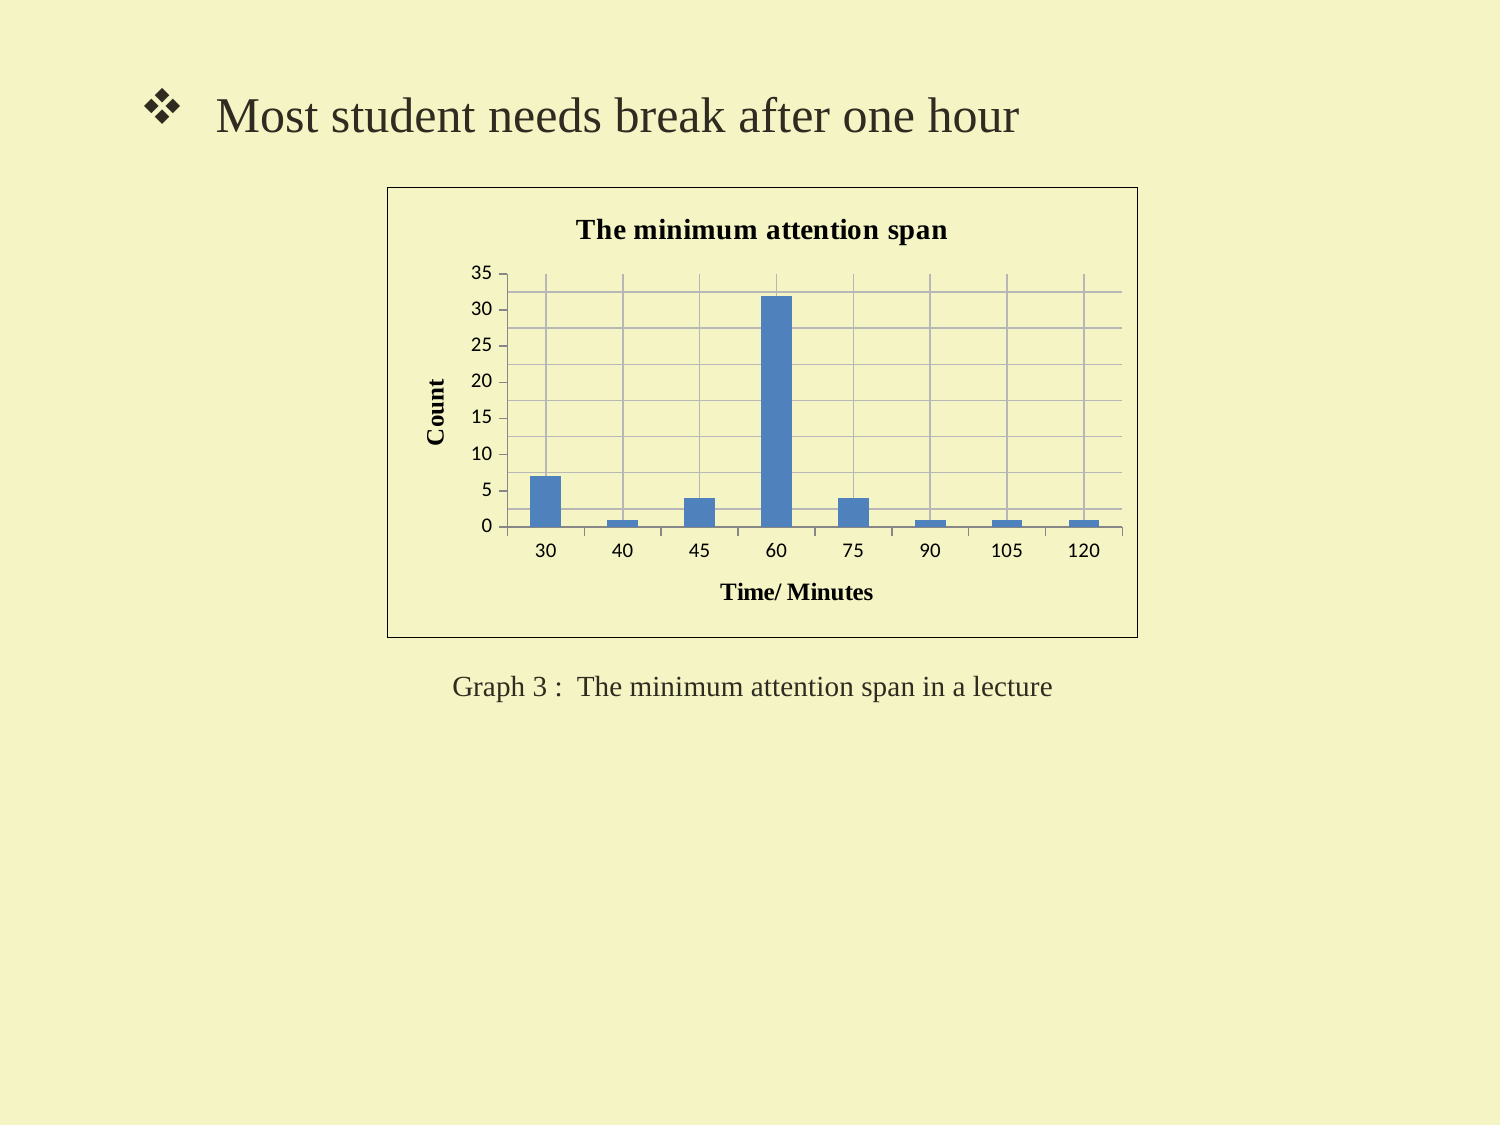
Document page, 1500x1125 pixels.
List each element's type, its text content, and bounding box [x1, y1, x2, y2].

chart [387, 187, 1138, 638]
text_box Graph 3 : The minimum attention span in a lecture [437, 660, 1088, 710]
text_box Most student needs break after one hour [125, 74, 1200, 150]
